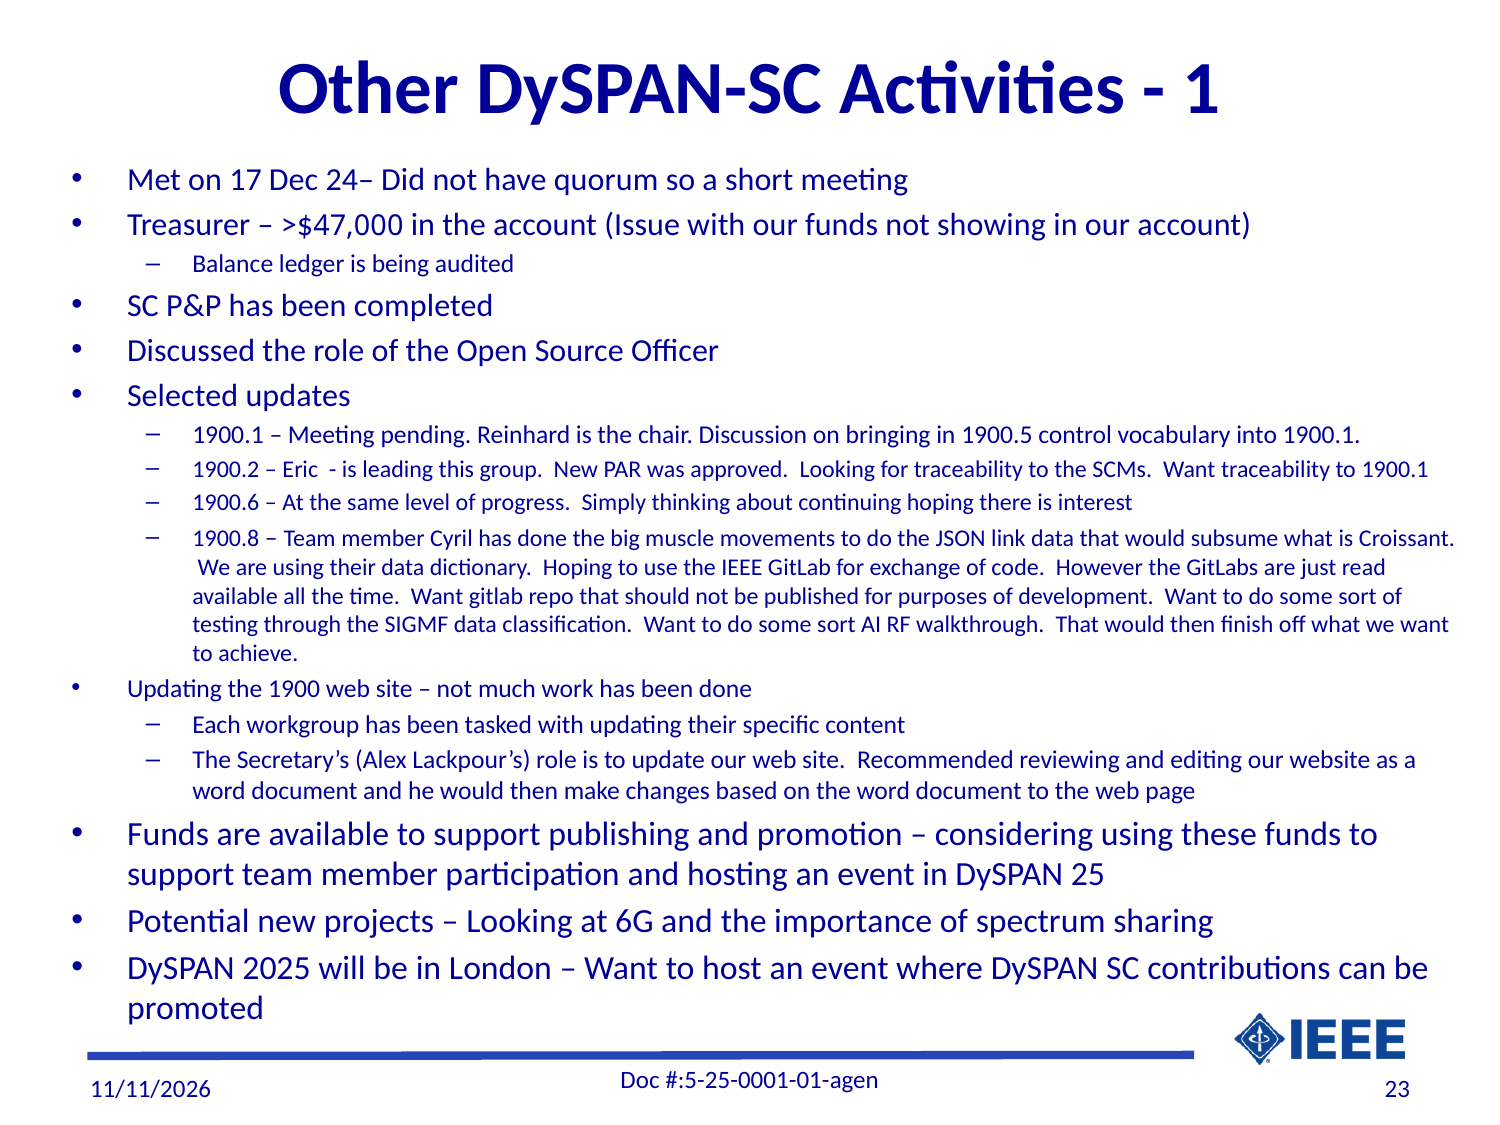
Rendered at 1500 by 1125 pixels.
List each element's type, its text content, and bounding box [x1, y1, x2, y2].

footer Doc #:5-25-0001-01-agen [496, 1054, 1004, 1103]
title Other DySPAN-SC Activities - 1 [75, 25, 1425, 143]
picture [1231, 1036, 1406, 1057]
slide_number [75, 1057, 425, 1118]
slide_number 23 [1074, 1057, 1425, 1118]
list Met on 17 Dec 24– Did not have quorum so a short meeting Treasurer – >$47,000 in the account (Issue with our funds not showing in our account) Balance ledger is being audited SC P&P has been completed Discussed the role of the Open Source Officer Selected updates 1900.1 – Meeting pending. Reinhard is the chair. Discussion on bringing in 1900.5 control vocabulary into 1900.1. 1900.2 – Eric - is leading this group. New PAR was approved. Looking for traceability to the SCMs. Want traceability to 1900.1 1900.6 – At the same level of progress. Simply thinking about continuing hoping there is interest 1900.8 – Team member Cyril has done the big muscle movements to do the JSON link data that would subsume what is Croissant. We are using their data dictionary. Hoping to use the IEEE GitLab for exchange of code. However the GitLabs are just read available all the time. Want gitlab repo that should not be published for purposes of development. Want to do some sort of testing through the SIGMF data classification. Want to do some sort AI RF walkthrough. That would then finish off what we want to achieve. Updating the 1900 web site – not much work has been done Each workgroup has been tasked with updating their specific content The Secretary’s (Alex Lackpour’s) role is to update our web site. Recommended reviewing and editing our website as a word document and he would then make changes based on the word document to the web page Funds are available to support publishing and promotion – considering using these funds to support team member participation and hosting an event in DySPAN 25 Potential new projects – Looking at 6G and the importance of spectrum sharing DySPAN 2025 will be in London – Want to host an event where DySPAN SC contributions can be promoted [56, 151, 1475, 1036]
